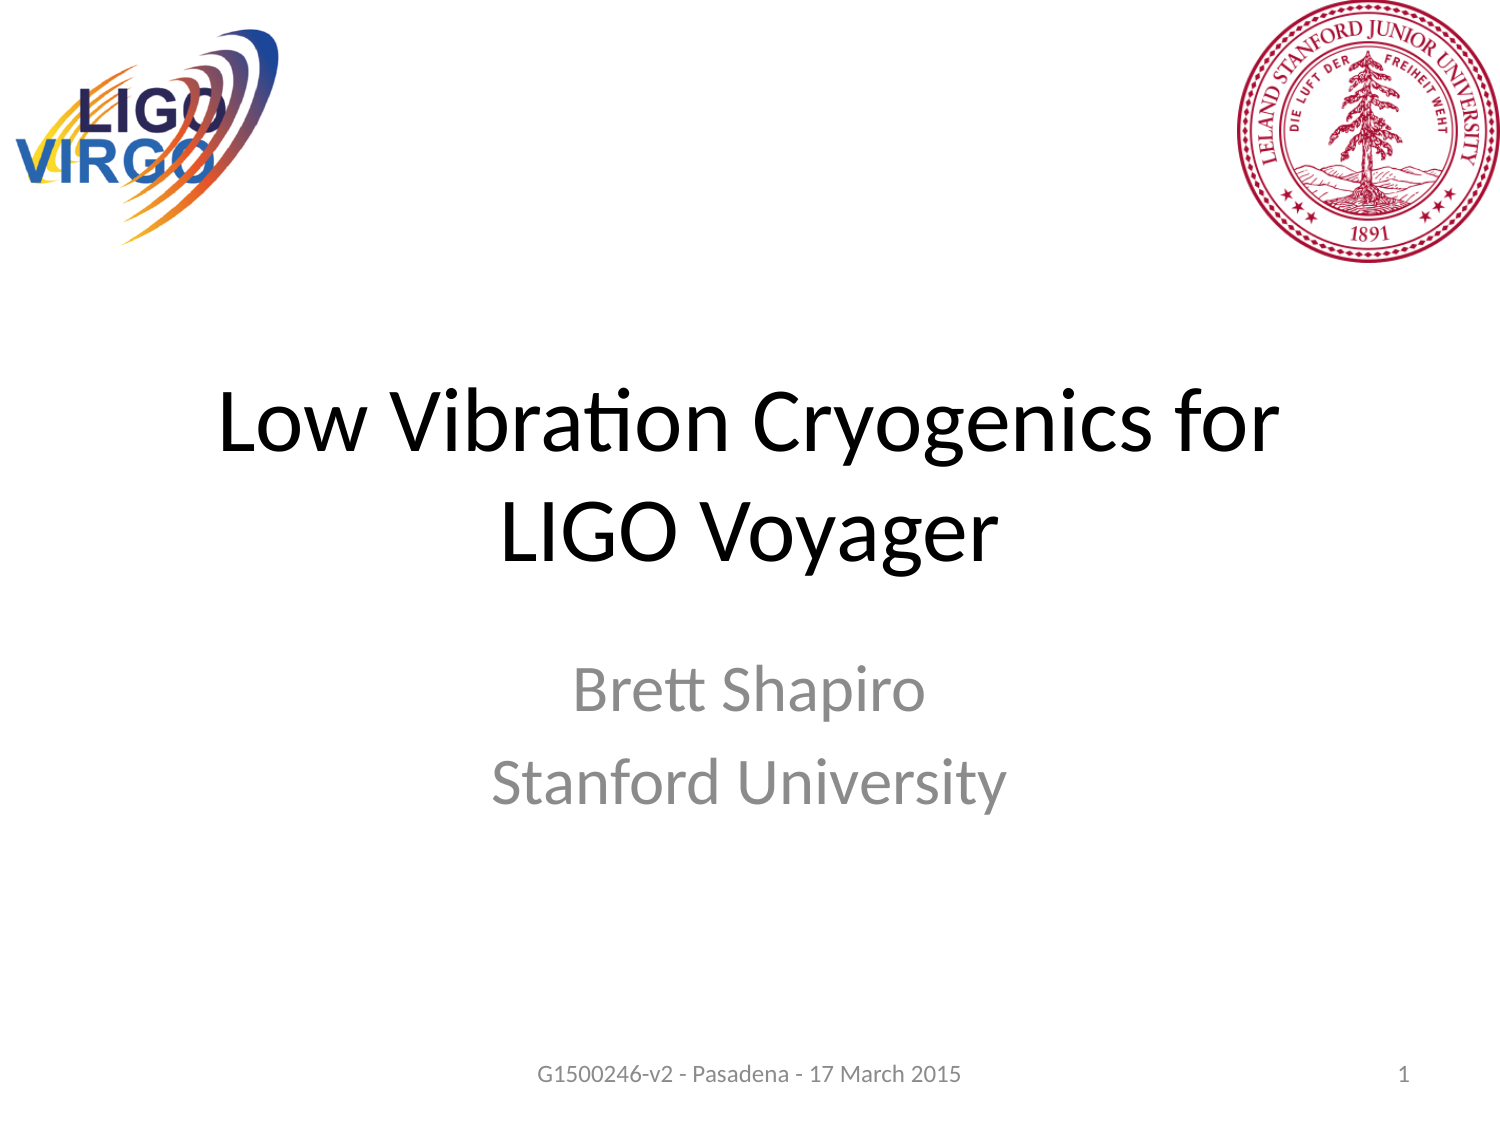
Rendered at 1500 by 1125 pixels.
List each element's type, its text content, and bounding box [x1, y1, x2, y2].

picture [1237, 0, 1500, 263]
footer G1500246-v2 - Pasadena - 17 March 2015 [512, 1042, 988, 1103]
title Low Vibration Cryogenics for LIGO Voyager [112, 349, 1388, 591]
picture [0, 0, 309, 263]
subtitle Brett Shapiro Stanford University [225, 637, 1275, 925]
slide_number 1 [1074, 1042, 1425, 1103]
